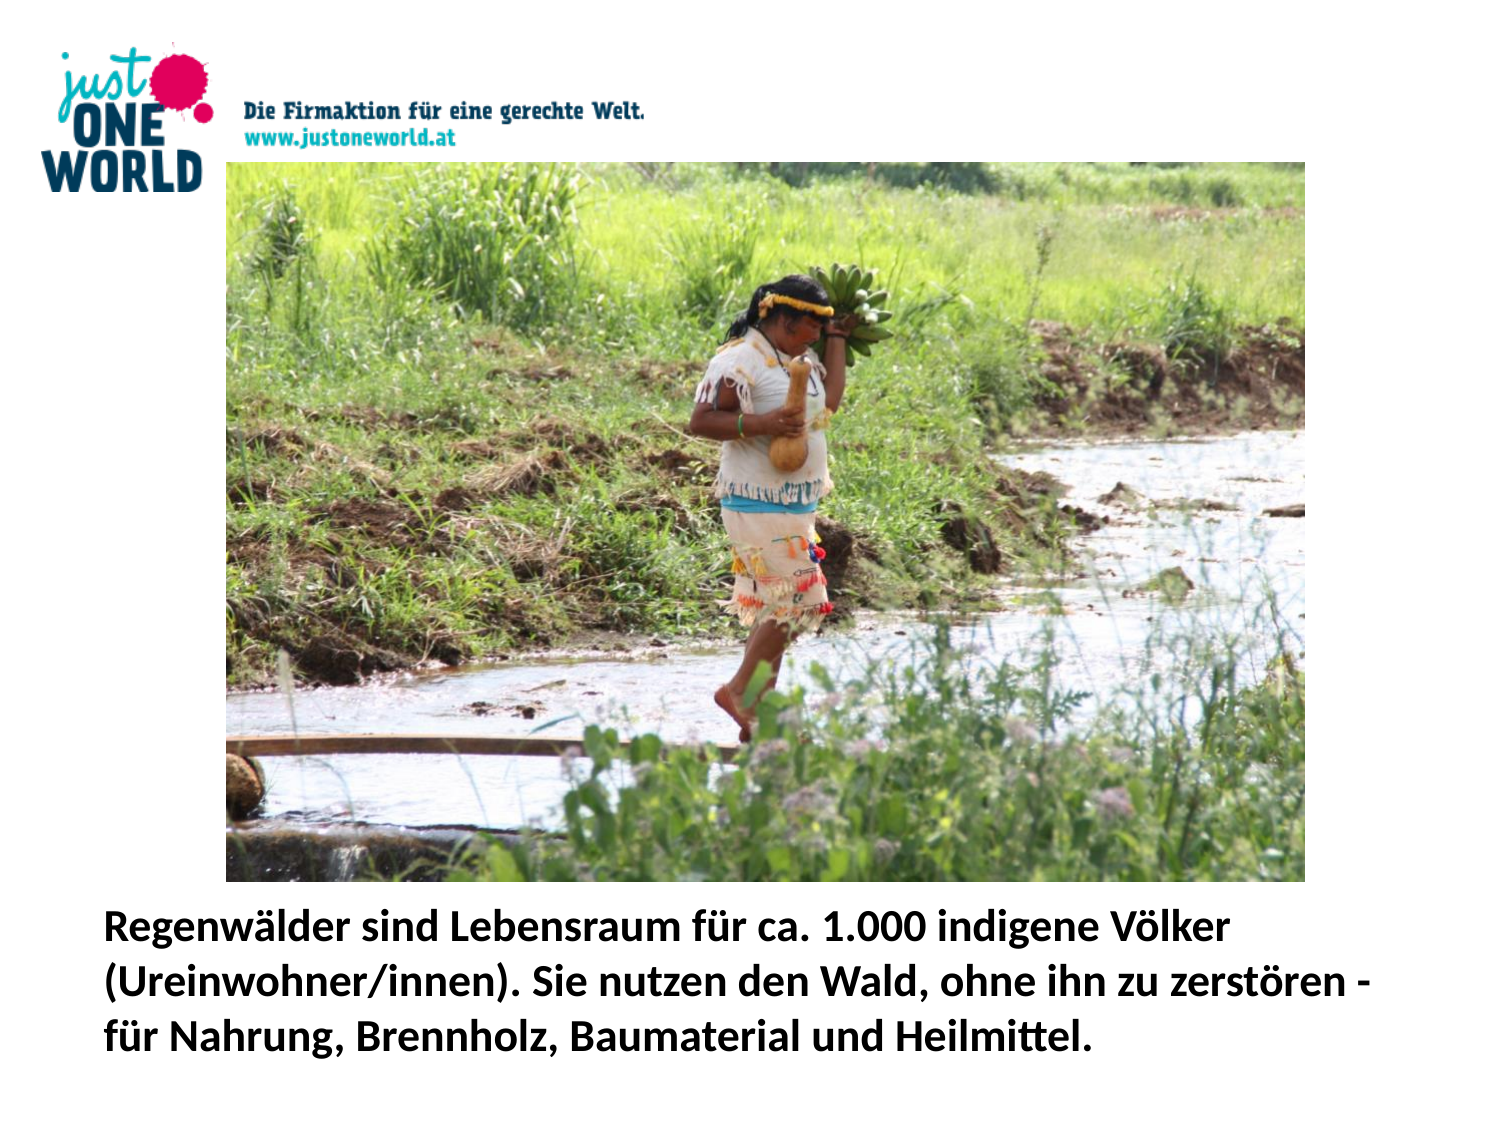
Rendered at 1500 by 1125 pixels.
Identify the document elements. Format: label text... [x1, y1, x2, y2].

picture [101, 159, 107, 184]
picture [60, 173, 70, 193]
picture [187, 161, 193, 183]
picture [132, 179, 140, 193]
title Regenwälder sind Lebensraum für ca. 1.000 indigene Völker (Ureinwohner/innen). Sie nutzen den Wald, ohne ihn zu zerstören - für Nahrung, Brennholz, Baumaterial und Heilmittel. [88, 857, 1459, 1099]
picture [131, 158, 136, 170]
picture [40, 42, 1305, 882]
